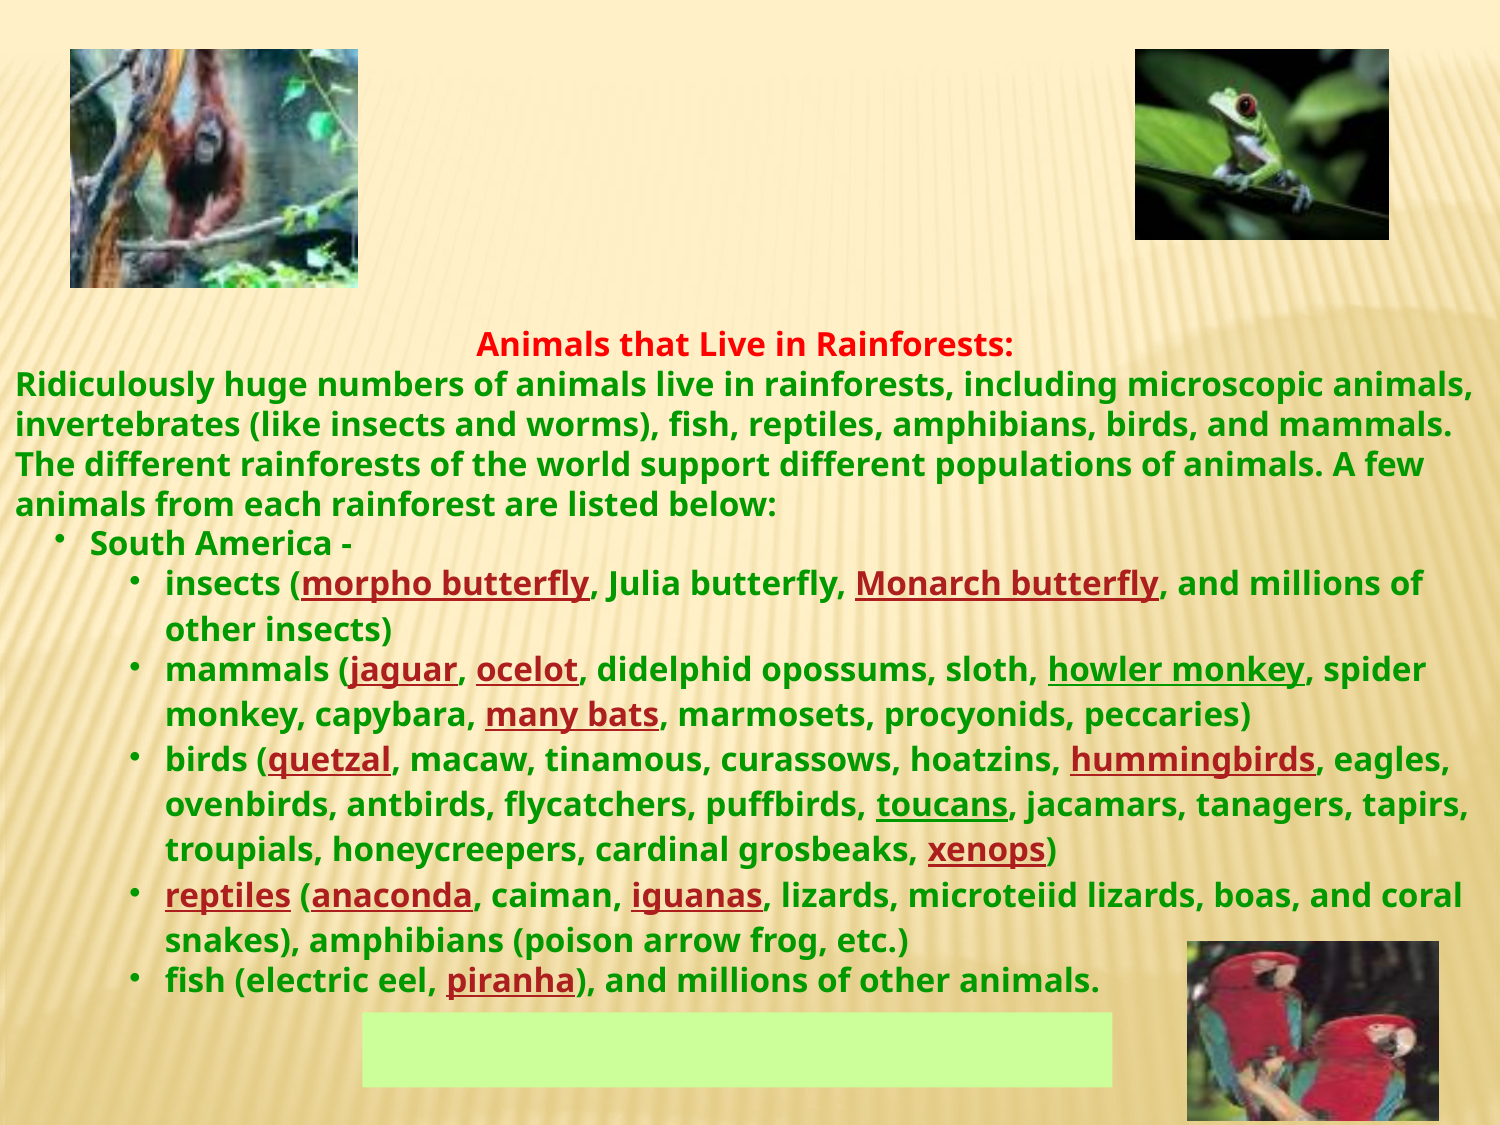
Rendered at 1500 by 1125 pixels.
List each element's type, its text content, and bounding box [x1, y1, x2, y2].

picture [69, 49, 358, 288]
picture [1135, 49, 1390, 240]
picture [1187, 940, 1440, 1121]
text_box [362, 1012, 1113, 1088]
text_box Animals that Live in Rainforests: Ridiculously huge numbers of animals live in rainforests, including microscopic animals, invertebrates (like insects and worms), fish, reptiles, amphibians, birds, and mammals. The different rainforests of the world support different populations of animals. A few animals from each rainforest are listed below: South America - insects (morpho butterfly, Julia butterfly, Monarch butterfly, and millions of other insects) mammals (jaguar, ocelot, didelphid opossums, sloth, howler monkey, spider monkey, capybara, many bats, marmosets, procyonids, peccaries) birds (quetzal, macaw, tinamous, curassows, hoatzins, hummingbirds, eagles, ovenbirds, antbirds, flycatchers, puffbirds, toucans, jacamars, tanagers, tapirs, troupials, honeycreepers, cardinal grosbeaks, xenops) reptiles (anaconda, caiman, iguanas, lizards, microteiid lizards, boas, and coral snakes), amphibians (poison arrow frog, etc.) fish (electric eel, piranha), and millions of other animals. [0, 315, 1500, 1052]
